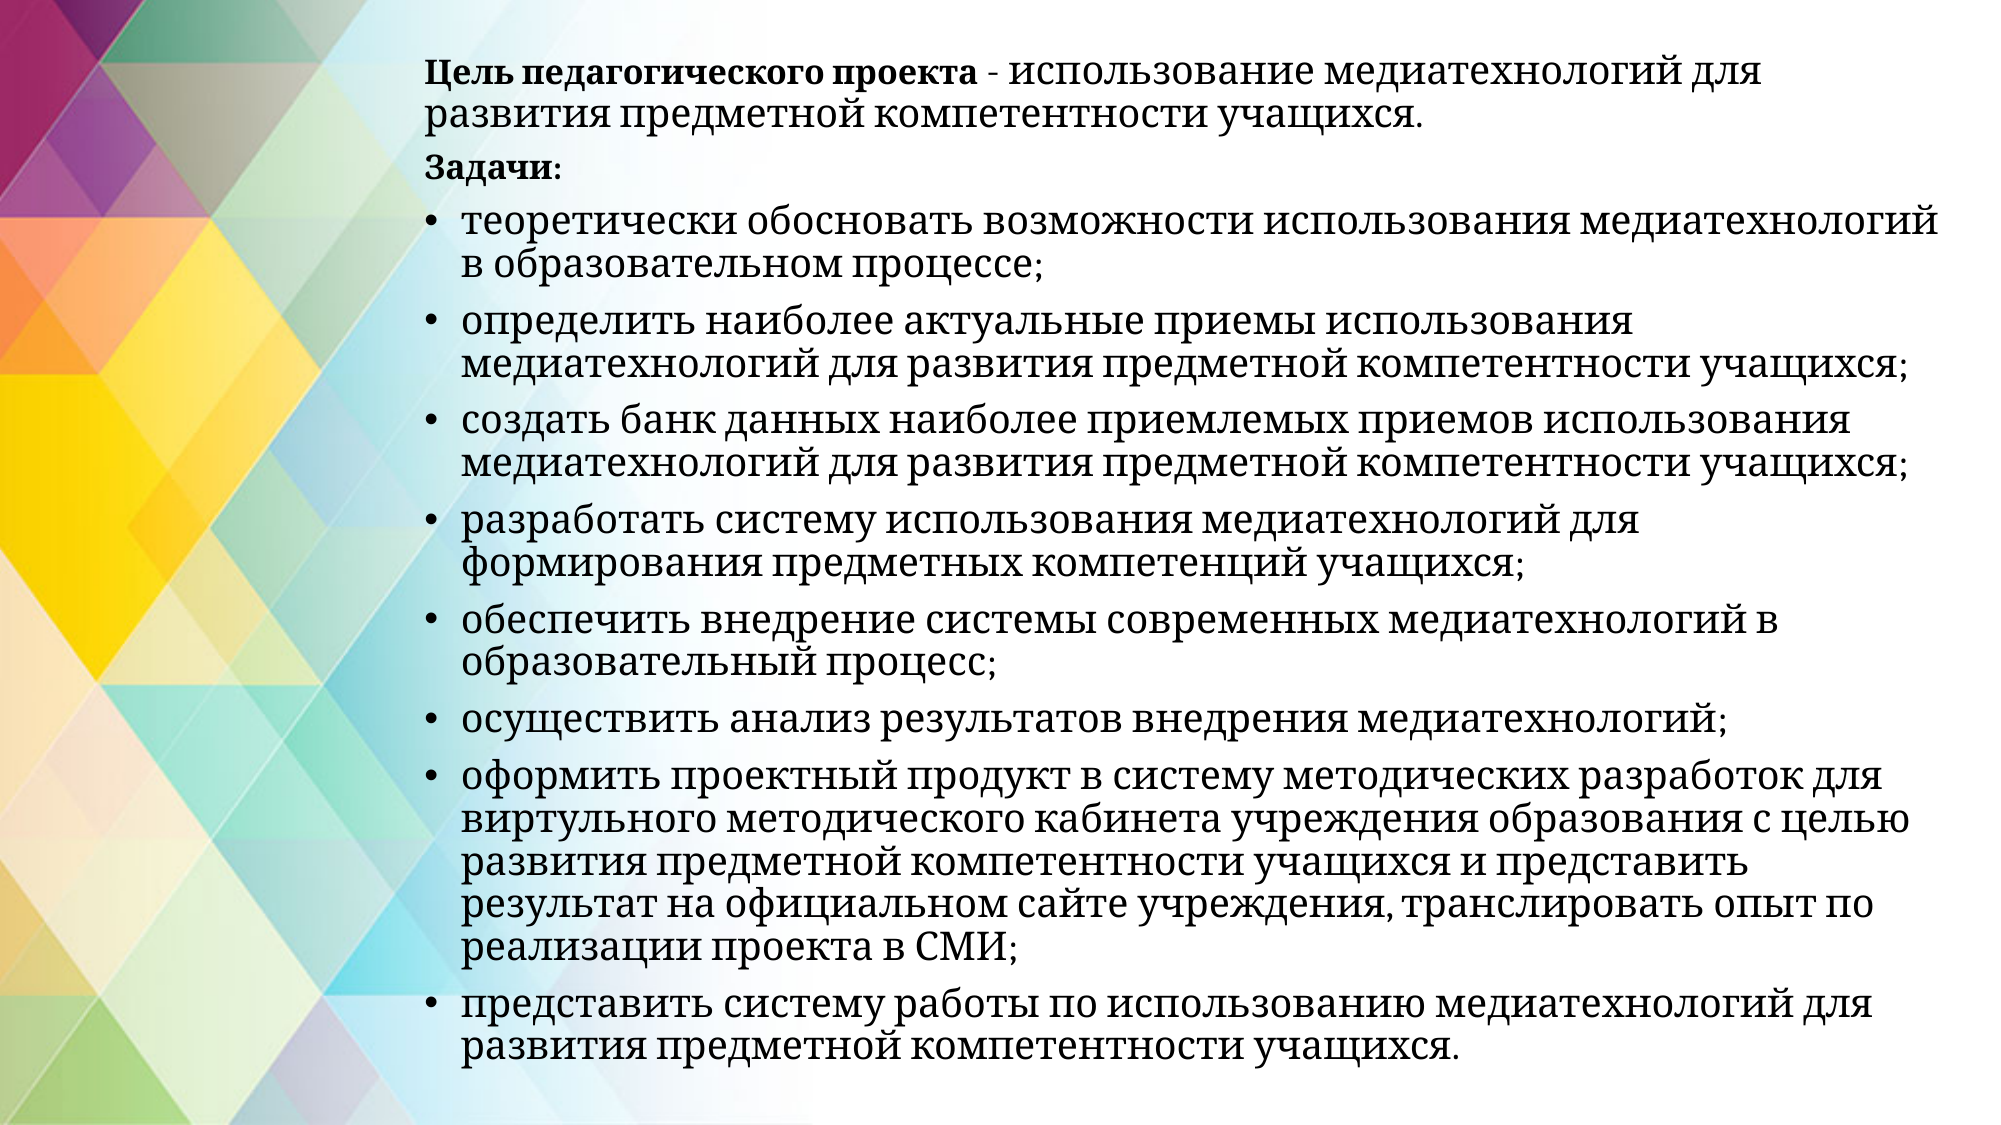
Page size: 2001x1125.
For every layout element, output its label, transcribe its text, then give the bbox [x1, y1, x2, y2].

list Цель педагогического проекта - использование медиатехнологий для развития предметной компетентности учащихся. Задачи: теоретически обосновать возможности использования медиатехнологий в образовательном процессе; определить наиболее актуальные приемы использования медиатехнологий для развития предметной компетентности учащихся; создать банк данных наиболее приемлемых приемов использования медиатехнологий для развития предметной компетентности учащихся; разработать систему использования медиатехнологий для формирования предметных компетенций учащихся; обеспечить внедрение системы современных медиатехнологий в образовательный процесс; осуществить анализ результатов внедрения медиатехнологий; оформить проектный продукт в систему методических разработок для виртульного методического кабинета учреждения образования с целью развития предметной компетентности учащихся и представить результат на официальном сайте учреждения, транслировать опыт по реализации проекта в СМИ; представить систему работы по использованию медиатехнологий для развития предметной компетентности учащихся. [409, 42, 1958, 1095]
picture [0, 0, 2001, 1125]
